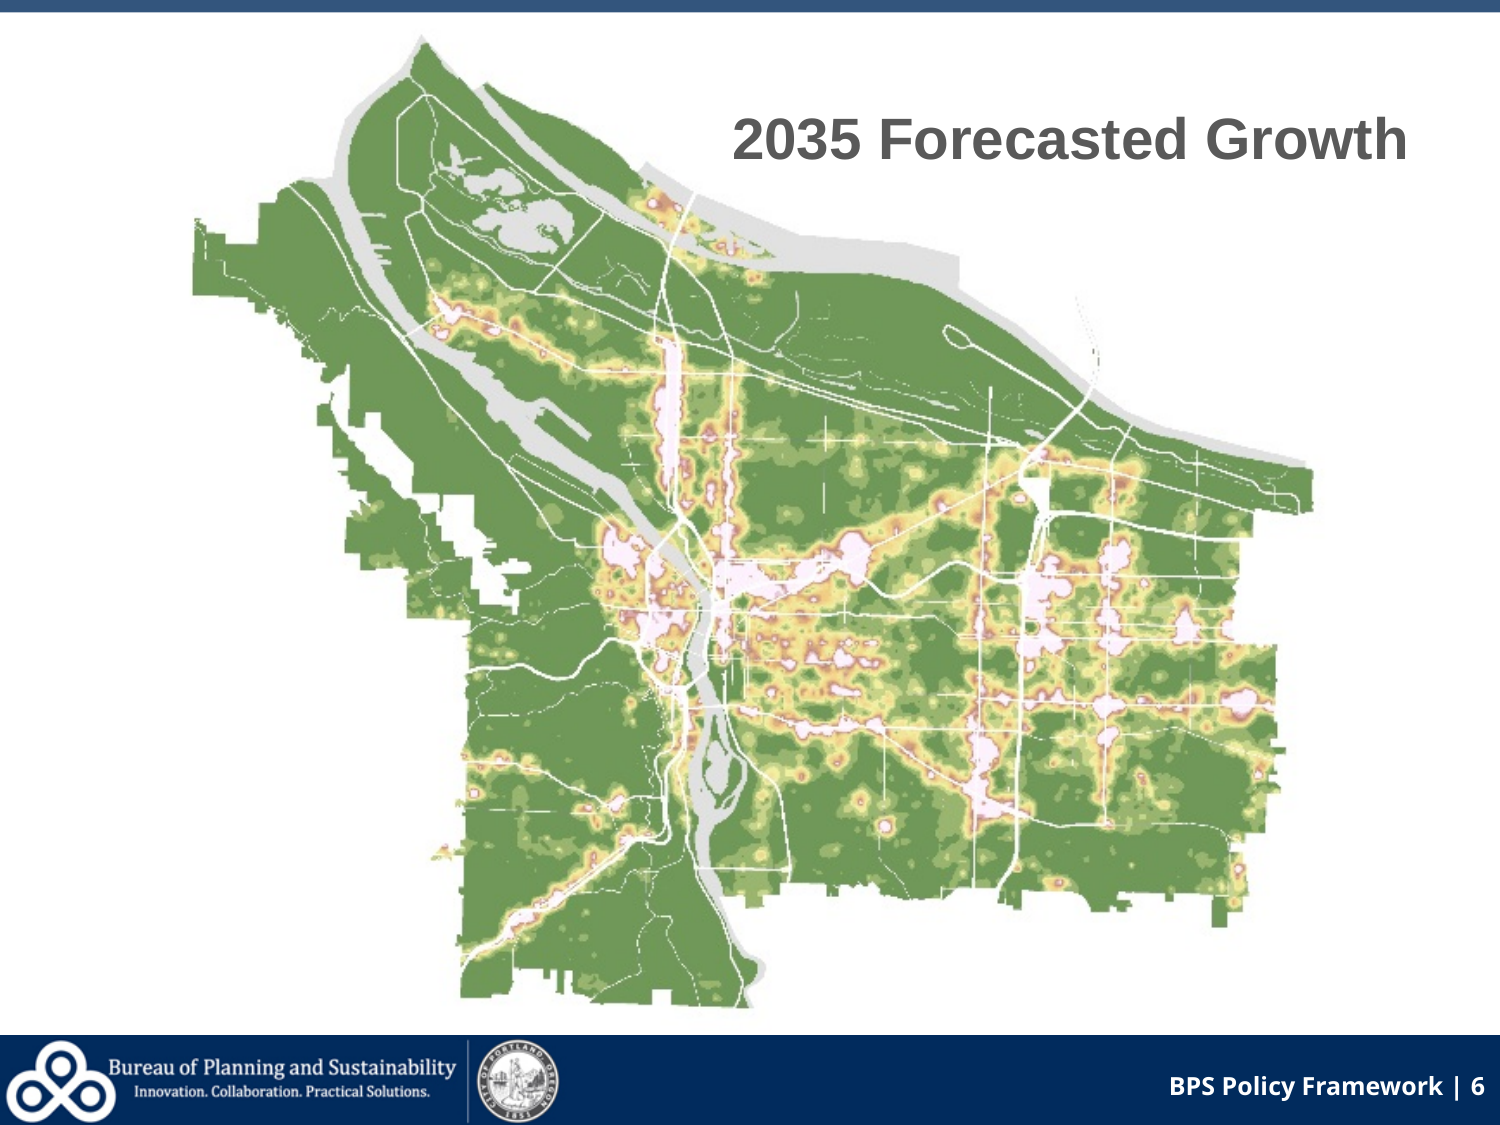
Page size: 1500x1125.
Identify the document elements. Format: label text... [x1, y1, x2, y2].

text_box 2035 Forecasted Growth [1359, 93, 1425, 179]
picture [0, 1035, 1500, 1125]
slide_number BPS Policy Framework | 6 [624, 1062, 1500, 1125]
picture [148, 23, 1355, 1032]
